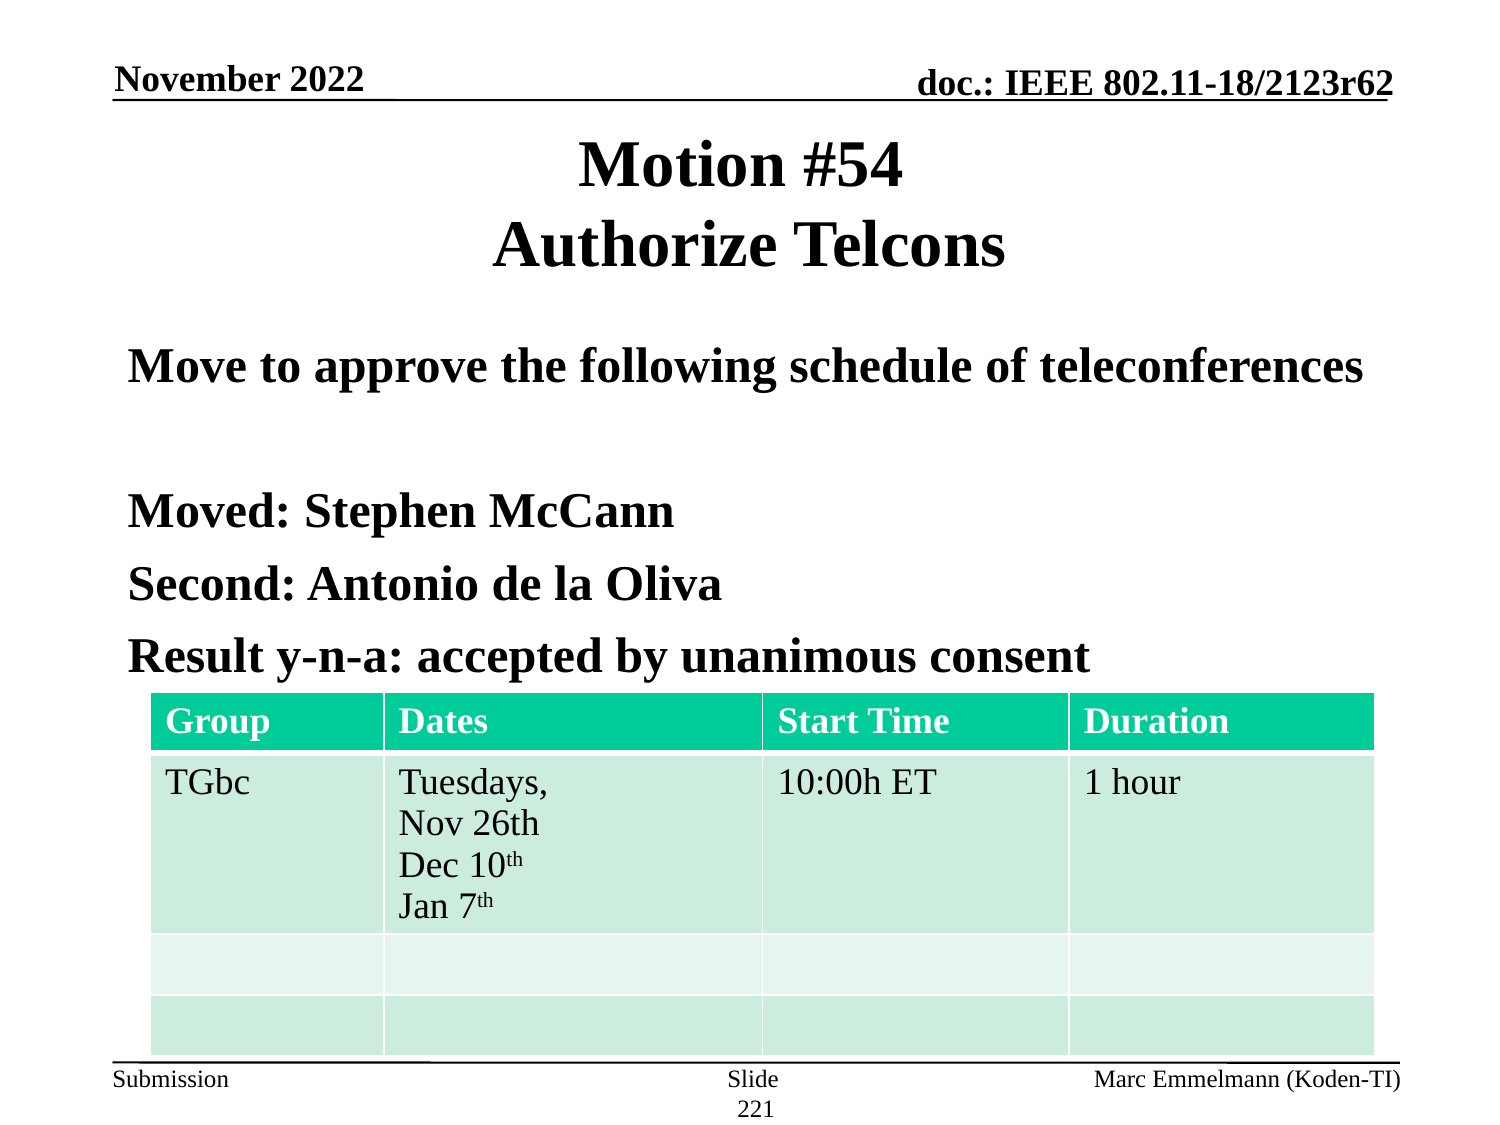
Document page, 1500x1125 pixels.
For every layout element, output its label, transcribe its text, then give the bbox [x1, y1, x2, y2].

table_cell [151, 996, 383, 1055]
table_header Group [151, 693, 383, 750]
table_header Start Time [763, 693, 1068, 750]
list Move to approve the following schedule of teleconferences Moved: Stephen McCann Second: Antonio de la Oliva Result y-n-a: accepted by unanimous consent [112, 324, 1388, 626]
table_cell [385, 935, 762, 994]
table_header Duration [1070, 693, 1374, 750]
table_cell Tuesdays, Nov 26th Dec 10th Jan 7th [385, 756, 762, 933]
table_cell [1070, 996, 1374, 1055]
table_header Dates [385, 693, 762, 750]
table_cell 10:00h ET [763, 756, 1068, 933]
table_cell [385, 996, 762, 1055]
table_cell [1070, 935, 1374, 994]
slide_number Slide 221 [712, 1061, 800, 1123]
footer Marc Emmelmann (Koden-TI) [878, 1061, 1402, 1093]
table_cell 1 hour [1070, 756, 1374, 933]
table_cell [763, 996, 1068, 1055]
table_cell [763, 935, 1068, 994]
table_cell [151, 935, 383, 994]
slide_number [114, 54, 423, 100]
title Motion #54 Authorize Telcons [112, 112, 1388, 288]
table_cell TGbc [151, 756, 383, 933]
